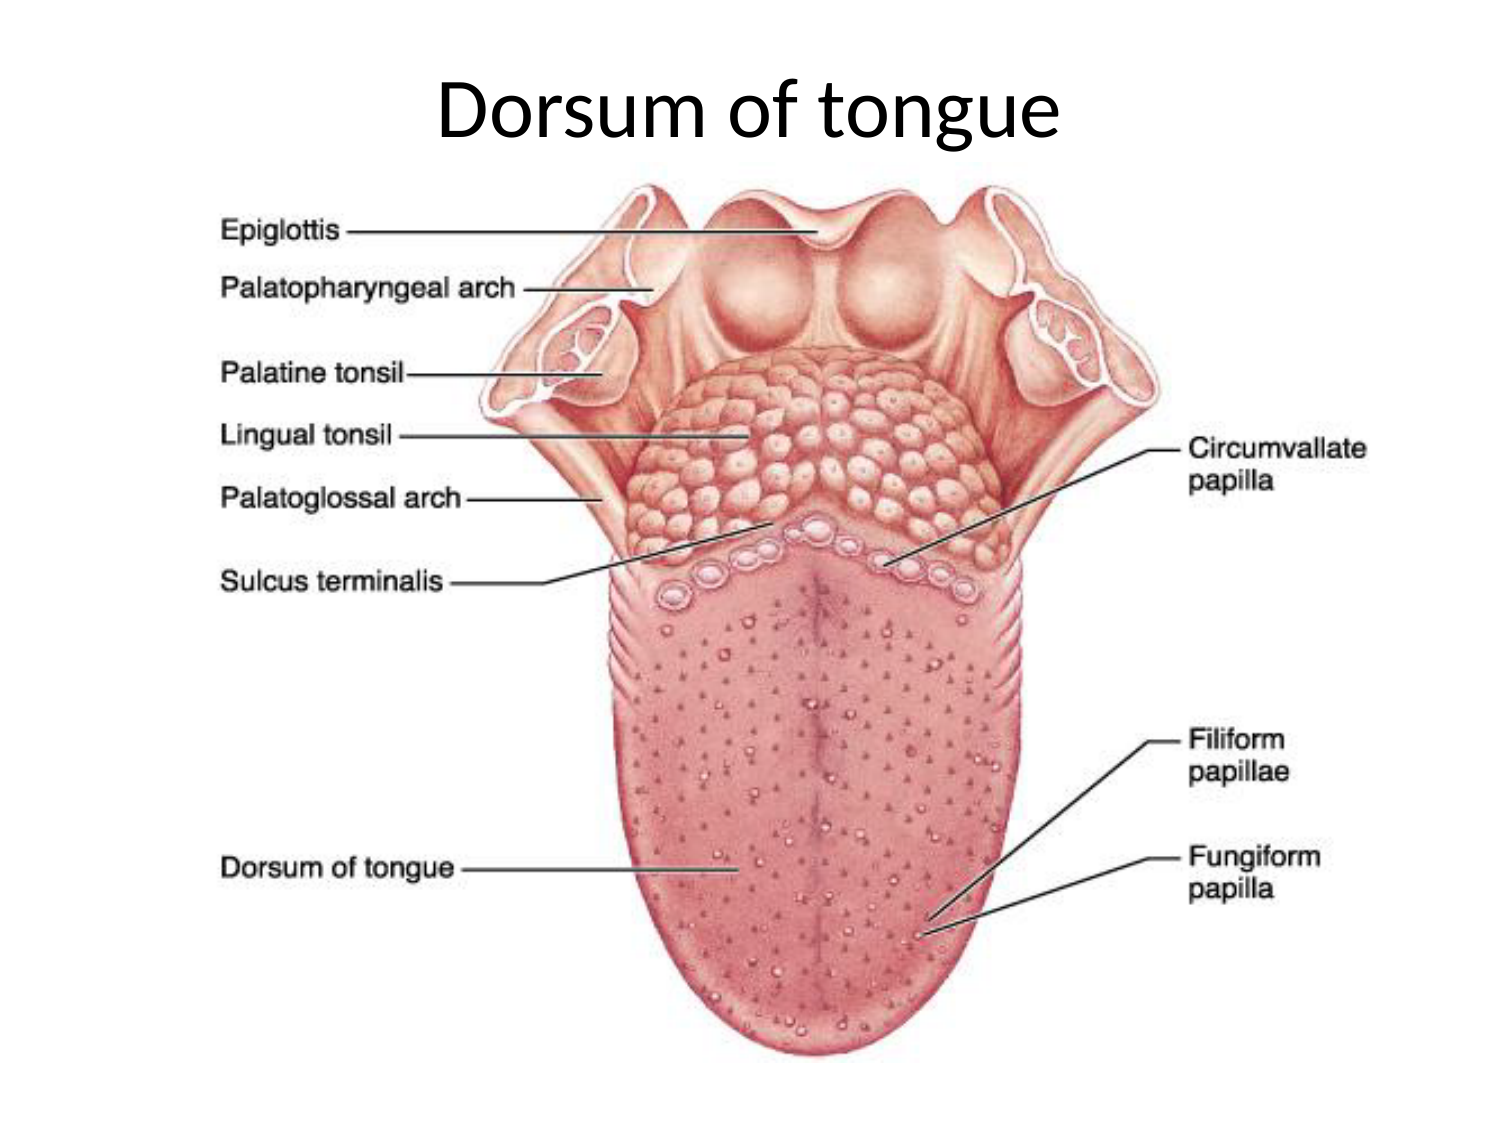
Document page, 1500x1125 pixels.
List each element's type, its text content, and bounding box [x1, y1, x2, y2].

title Dorsum of tongue [75, 45, 1425, 163]
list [199, 162, 1388, 1063]
